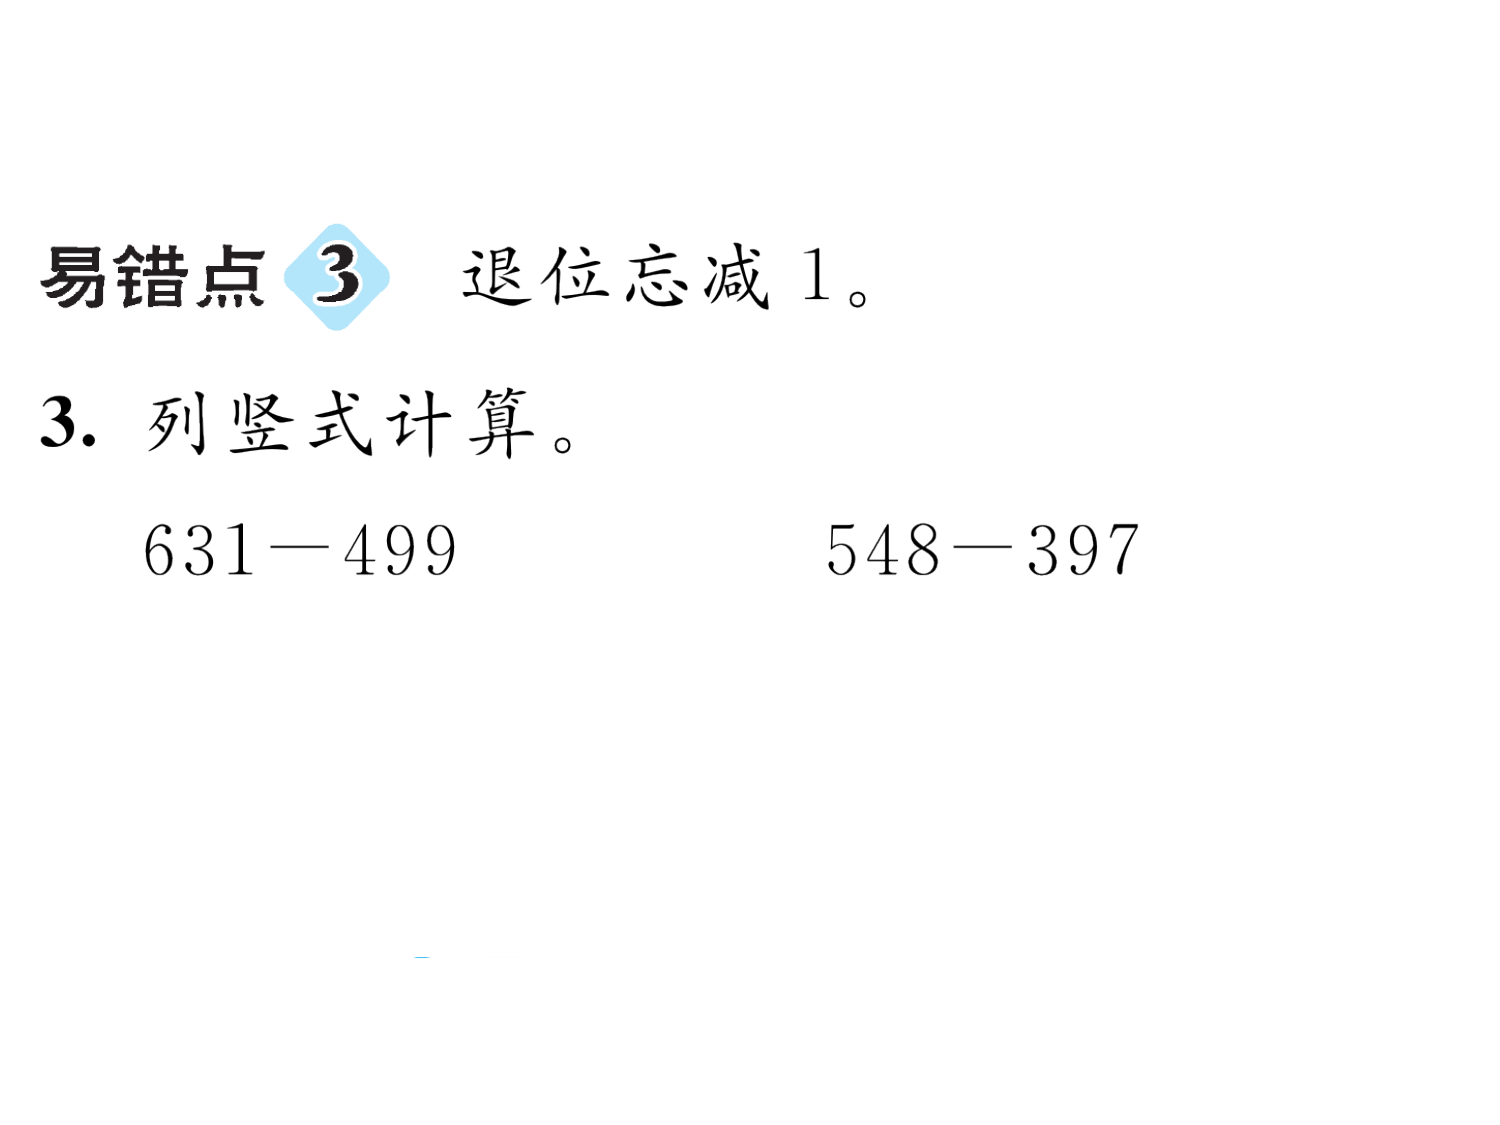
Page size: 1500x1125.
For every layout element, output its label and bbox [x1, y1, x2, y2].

picture [35, 177, 1453, 1014]
